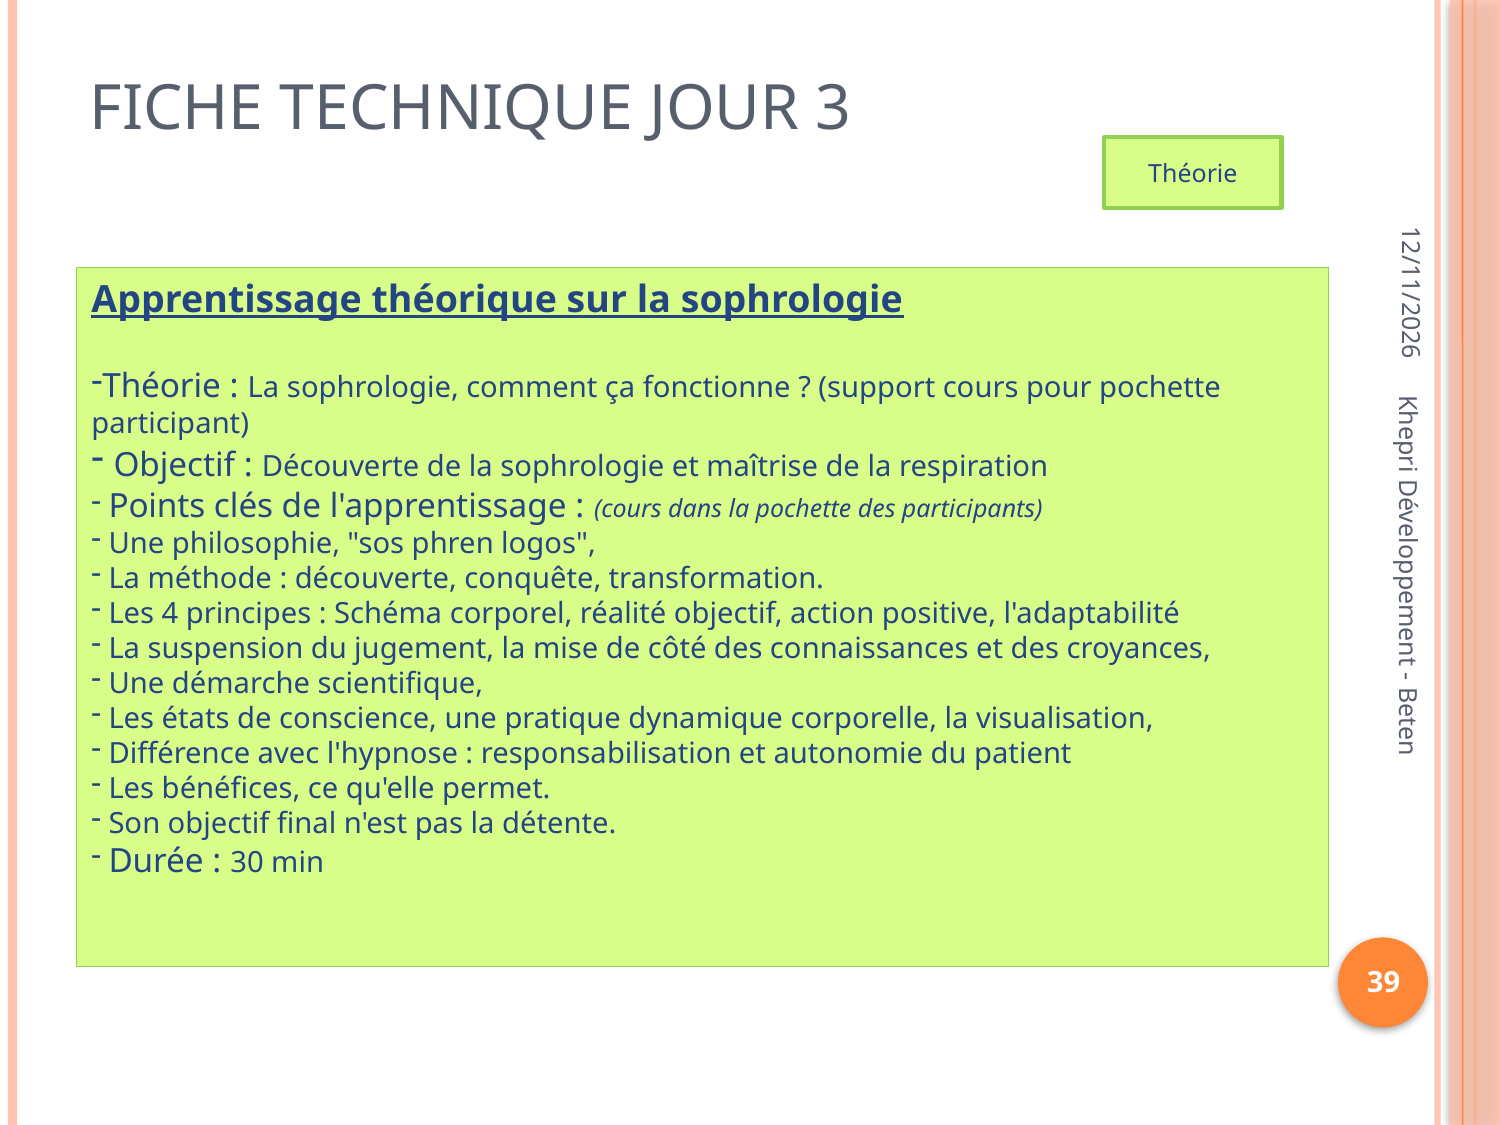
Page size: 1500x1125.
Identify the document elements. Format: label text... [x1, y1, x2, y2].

text_box Théorie [1102, 135, 1284, 210]
text_box Apprentissage théorique sur la sophrologie Théorie : La sophrologie, comment ça fonctionne ? (support cours pour pochette participant) Objectif : Découverte de la sophrologie et maîtrise de la respiration Points clés de l'apprentissage : (cours dans la pochette des participants) Une philosophie, "sos phren logos", La méthode : découverte, conquête, transformation. Les 4 principes : Schéma corporel, réalité objectif, action positive, l'adaptabilité La suspension du jugement, la mise de côté des connaissances et des croyances, Une démarche scientifique, Les états de conscience, une pratique dynamique corporelle, la visualisation, Différence avec l'hypnose : responsabilisation et autonomie du patient Les bénéfices, ce qu'elle permet. Son objectif final n'est pas la détente. Durée : 30 min [76, 267, 1329, 967]
title Fiche technique jour 3 [75, 45, 1300, 149]
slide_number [1378, 43, 1442, 374]
footer Khepri Développement - Beten [1379, 380, 1440, 906]
slide_number 39 [1333, 940, 1434, 1027]
